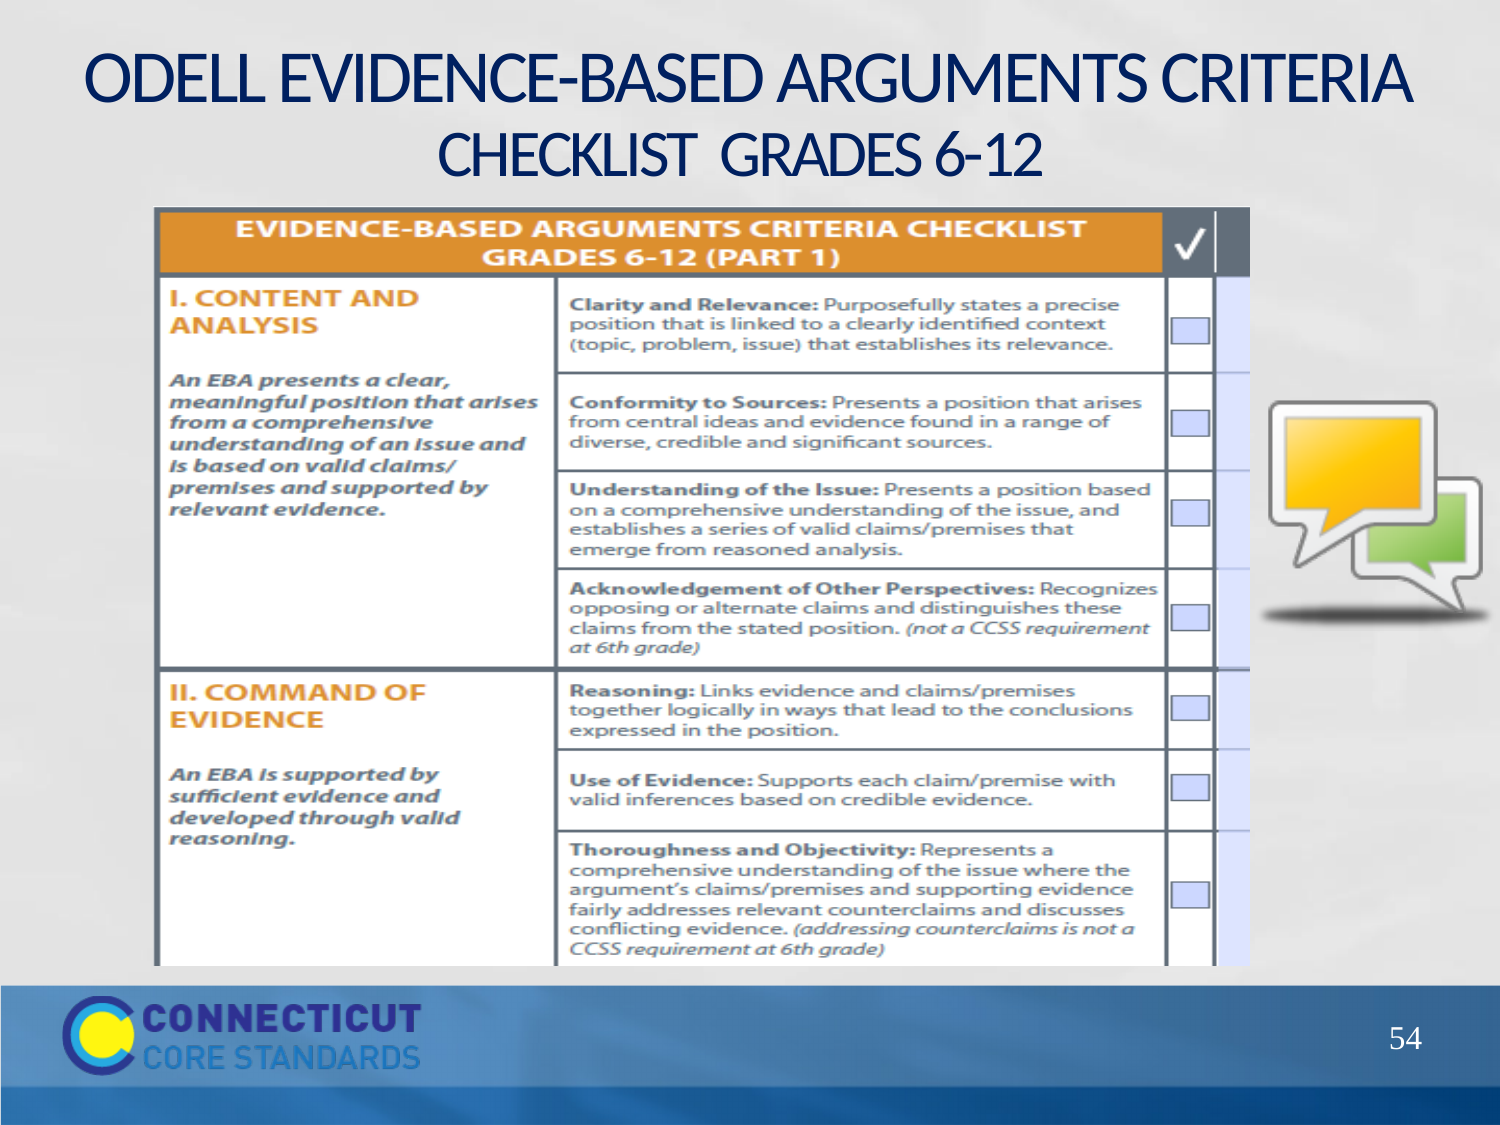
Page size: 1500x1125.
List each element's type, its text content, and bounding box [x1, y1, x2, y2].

slide_number 54 [1075, 996, 1438, 1076]
picture [0, 0, 1500, 985]
picture [2, 986, 1500, 1125]
title ODELL EVIDENCE-BASED ARGUMENTS CRITERIA CHECKLIST GRADES 6-12 [38, 37, 1458, 213]
footer [62, 996, 424, 1076]
